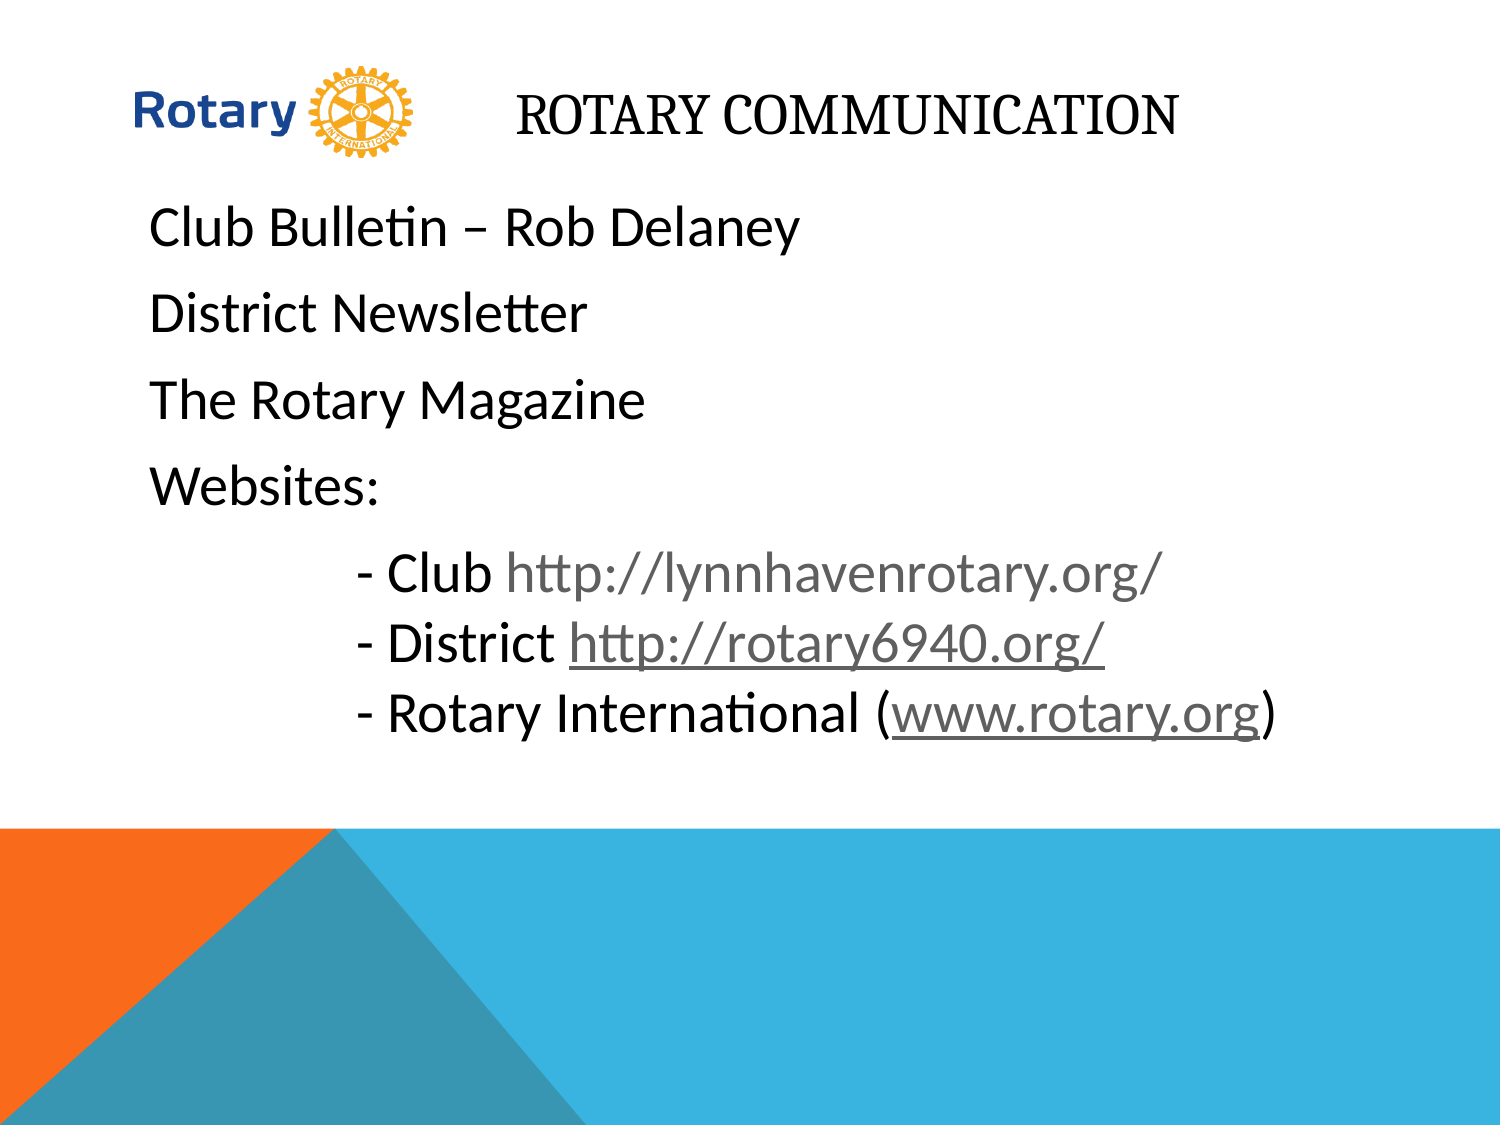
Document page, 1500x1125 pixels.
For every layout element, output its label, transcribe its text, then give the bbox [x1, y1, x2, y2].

title Rotary Communication [500, 66, 1213, 157]
picture [135, 66, 413, 158]
list Club Bulletin – Rob Delaney District Newsletter The Rotary Magazine Websites: - Club http://lynnhavenrotary.org/ - District http://rotary6940.org/ - Rotary International (www.rotary.org) [134, 180, 1369, 768]
